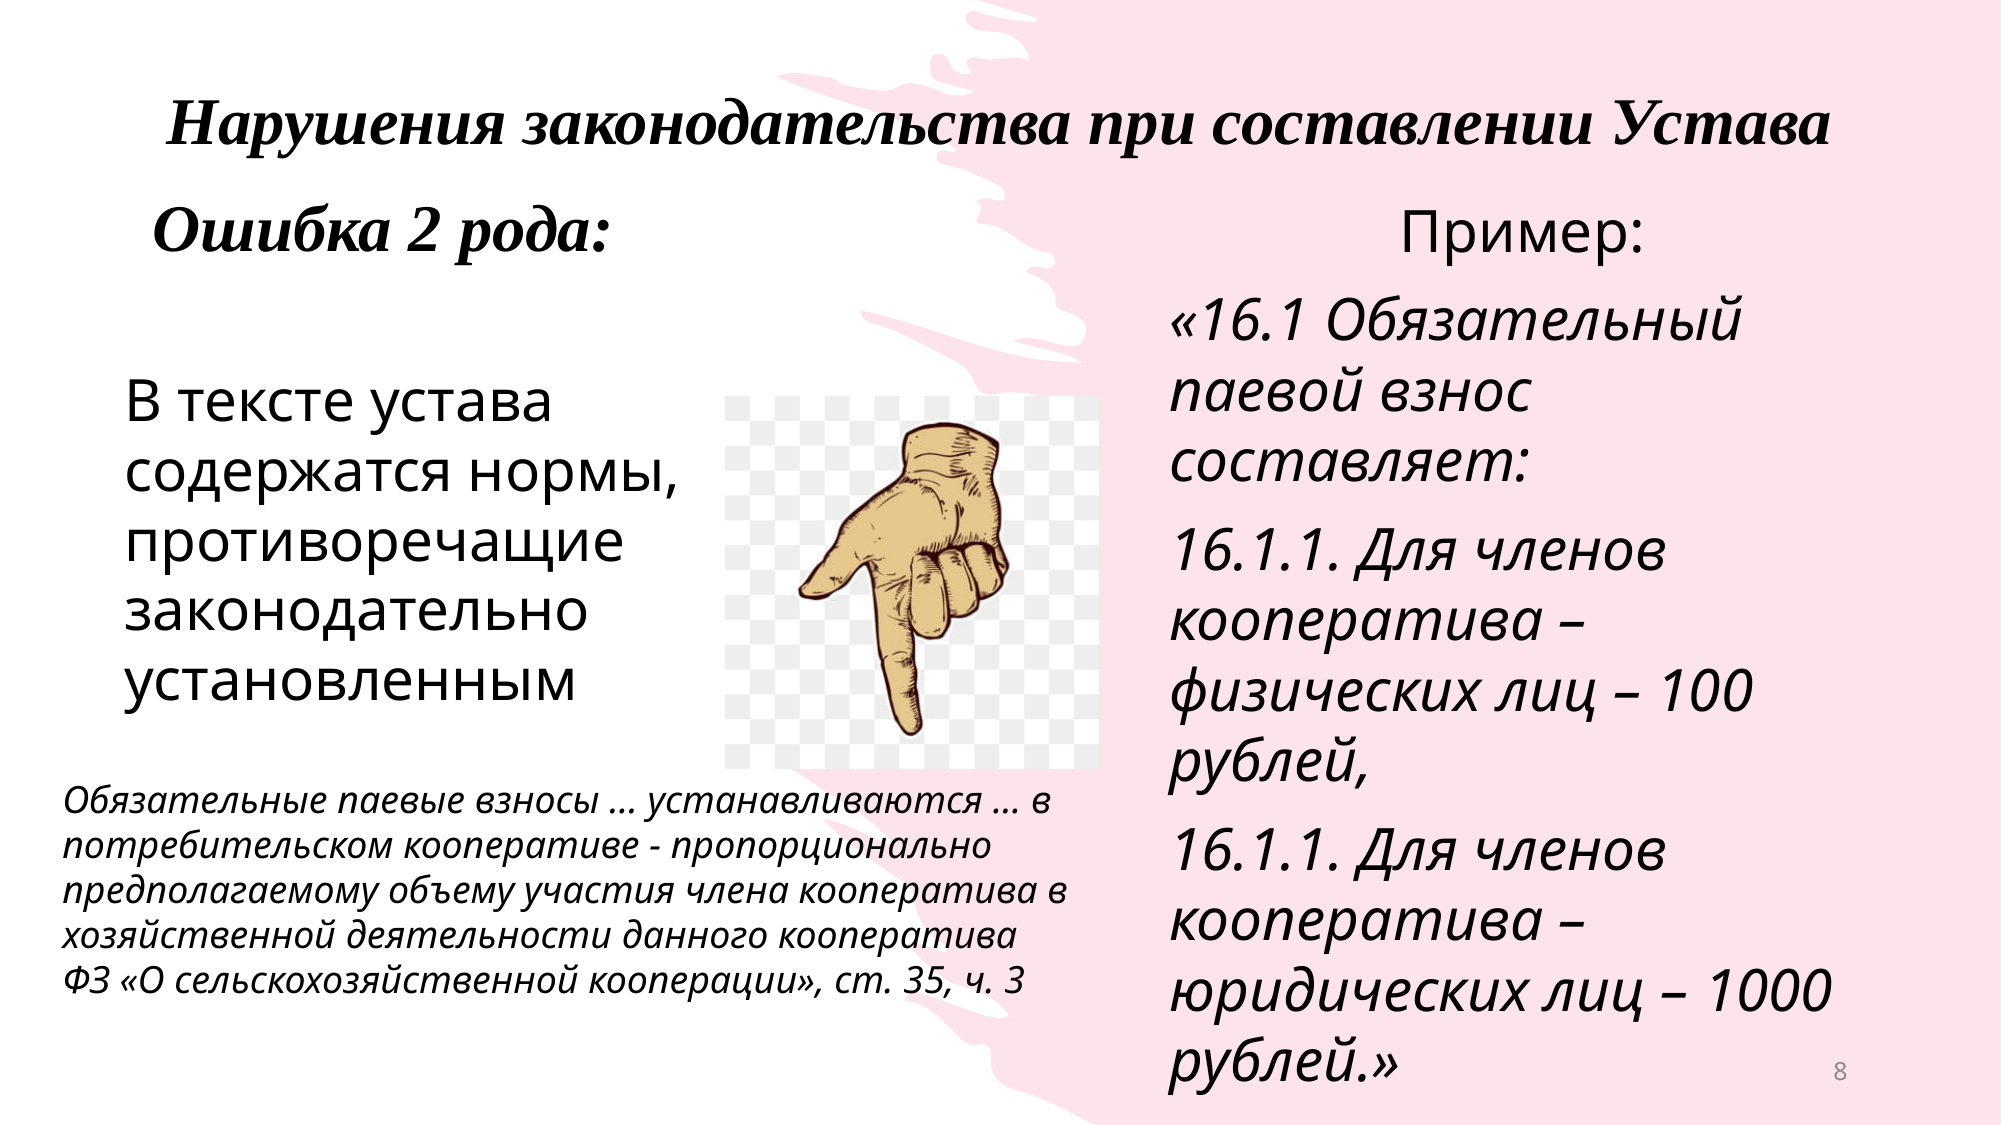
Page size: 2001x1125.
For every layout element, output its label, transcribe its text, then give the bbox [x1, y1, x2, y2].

text_box Обязательные паевые взносы ... устанавливаются ... в потребительском кооперативе - пропорционально предполагаемому объему участия члена кооператива в хозяйственной деятельности данного кооператива ФЗ «О сельскохозяйственной кооперации», ст. 35, ч. 3 [47, 769, 1115, 1054]
text_box Нарушения законодательства при составлении Устава [137, 59, 1863, 187]
list Пример: «16.1 Обязательный паевой взнос составляет: 16.1.1. Для членов кооператива – физических лиц – 100 рублей, 16.1.1. Для членов кооператива – юридических лиц – 1000 рублей.» [1154, 184, 1891, 1103]
list В тексте устава содержатся нормы, противоречащие законодательно установленным [109, 355, 747, 769]
slide_number 8 [1412, 1042, 1863, 1103]
title Ошибка 2 рода: [137, 187, 776, 356]
picture [725, 396, 1099, 770]
